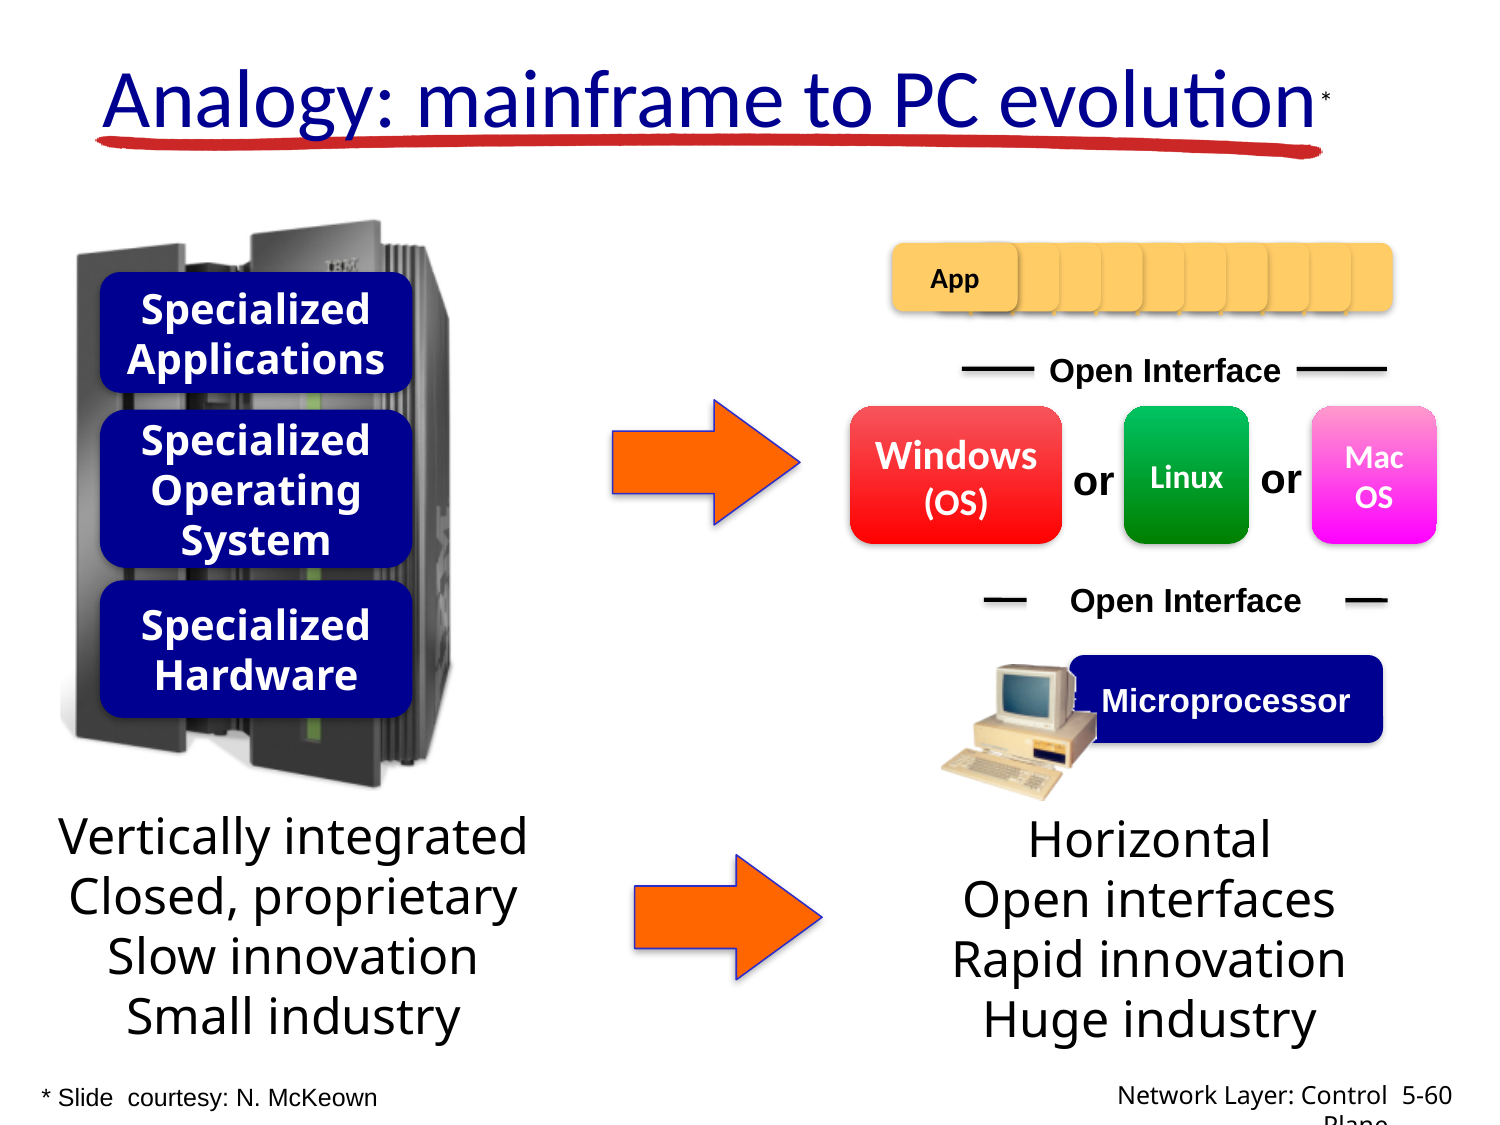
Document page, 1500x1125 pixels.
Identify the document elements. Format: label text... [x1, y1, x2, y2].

footer Network Layer: Control Plane [1045, 1072, 1404, 1112]
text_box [850, 341, 1438, 545]
picture [60, 212, 470, 791]
text_box * Slide courtesy: N. McKeown [26, 1074, 394, 1120]
text_box Horizontal Open interfaces Rapid innovation Huge industry [887, 799, 1413, 1055]
text_box [633, 854, 823, 981]
text_box Vertically integrated Closed, proprietary Slow innovation Small industry [24, 797, 563, 1052]
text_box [940, 571, 1388, 801]
slide_number 5-60 [1387, 1072, 1500, 1125]
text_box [892, 242, 1393, 312]
text_box [611, 399, 801, 526]
picture [90, 126, 1337, 167]
title Analogy: mainframe to PC evolution* [87, 0, 1488, 188]
